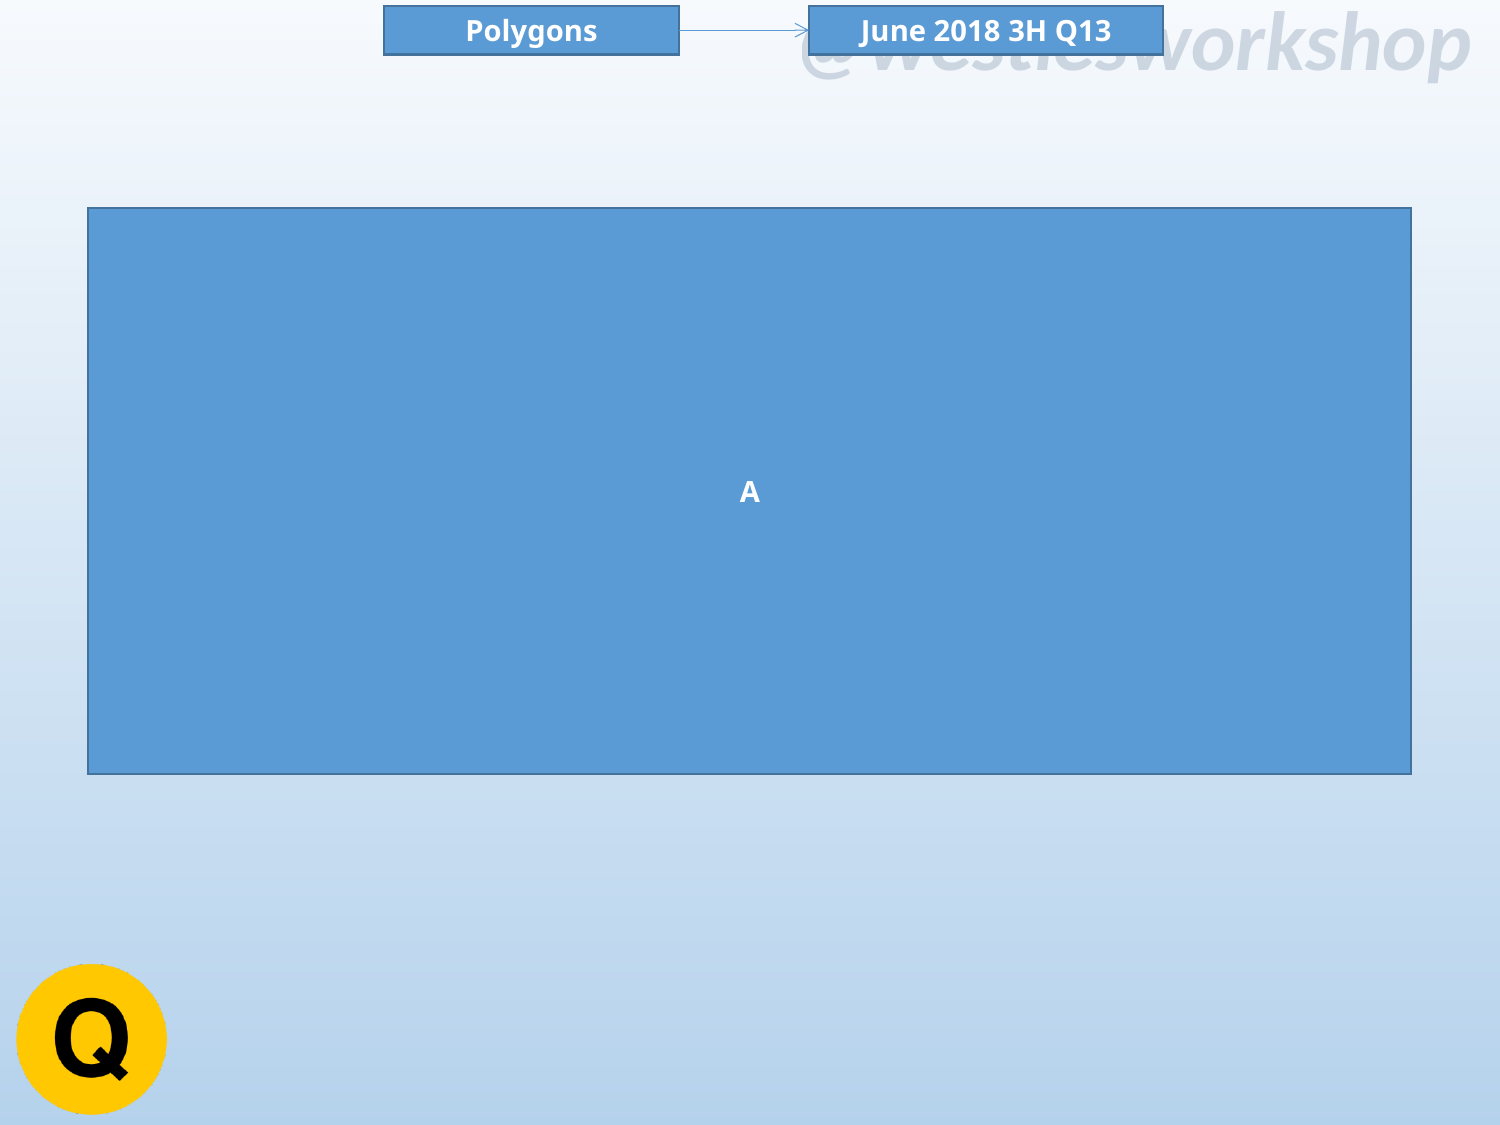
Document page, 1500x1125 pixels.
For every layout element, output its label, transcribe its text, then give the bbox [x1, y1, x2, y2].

text_box Polygons [383, 5, 680, 56]
text_box June 2018 3H Q13 [808, 5, 1164, 56]
picture [88, 208, 1412, 774]
picture [0, 940, 191, 1125]
